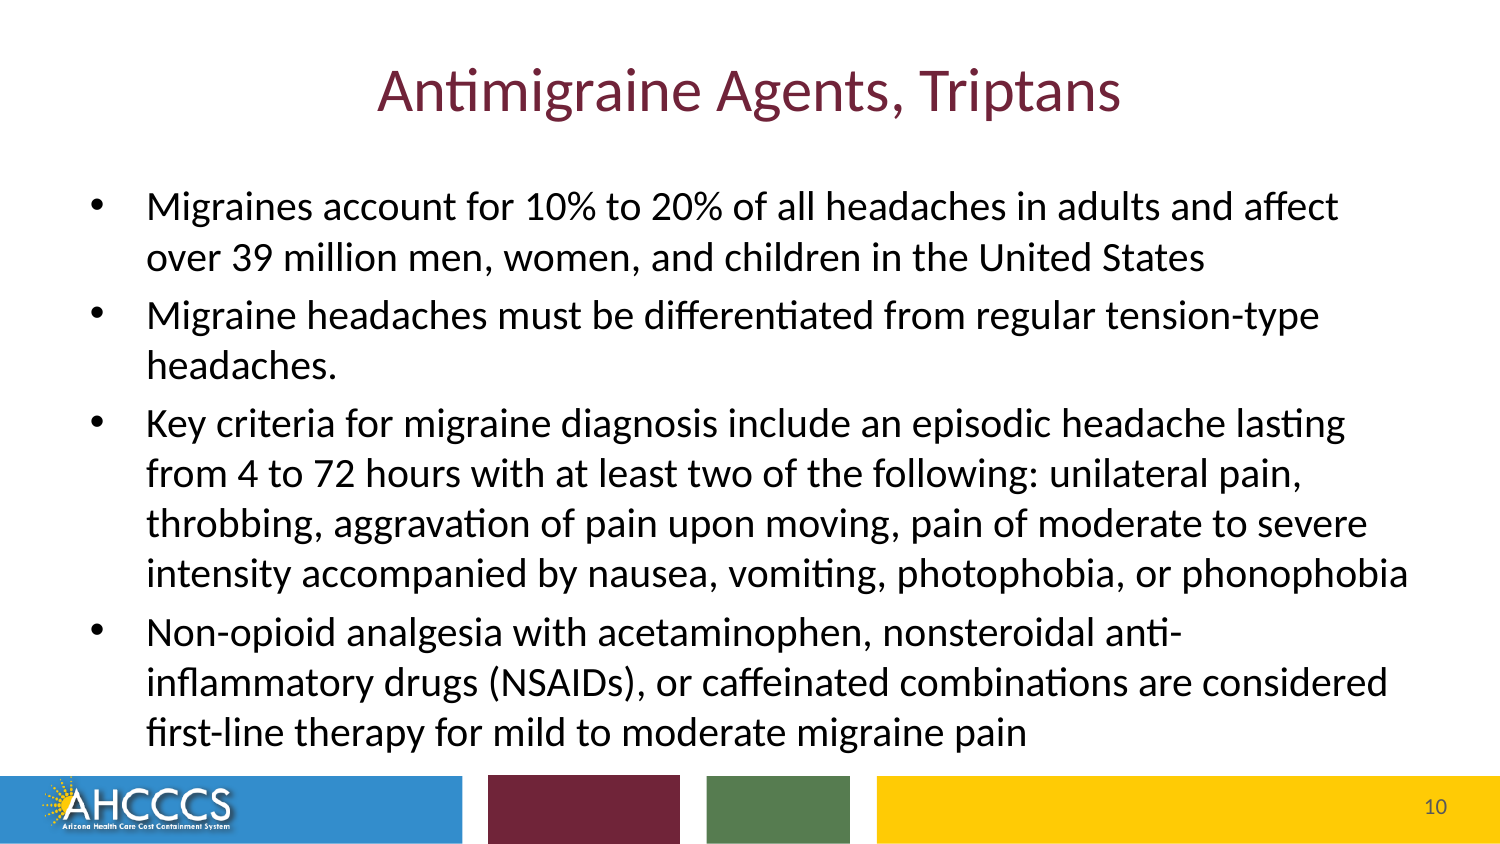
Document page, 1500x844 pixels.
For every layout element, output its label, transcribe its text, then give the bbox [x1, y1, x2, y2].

list Migraines account for 10% to 20% of all headaches in adults and affect over 39 million men, women, and children in the United States Migraine headaches must be differentiated from regular tension-type headaches. Key criteria for migraine diagnosis include an episodic headache lasting from 4 to 72 hours with at least two of the following: unilateral pain, throbbing, aggravation of pain upon moving, pain of moderate to severe intensity accompanied by nausea, vomiting, photophobia, or phonophobia Non-opioid analgesia with acetaminophen, nonsteroidal anti-inflammatory drugs (NSAIDs), or caffeinated combinations are considered first-line therapy for mild to moderate migraine pain [75, 171, 1425, 729]
picture [42, 776, 230, 830]
title Antimigraine Agents, Triptans [75, 22, 1425, 163]
